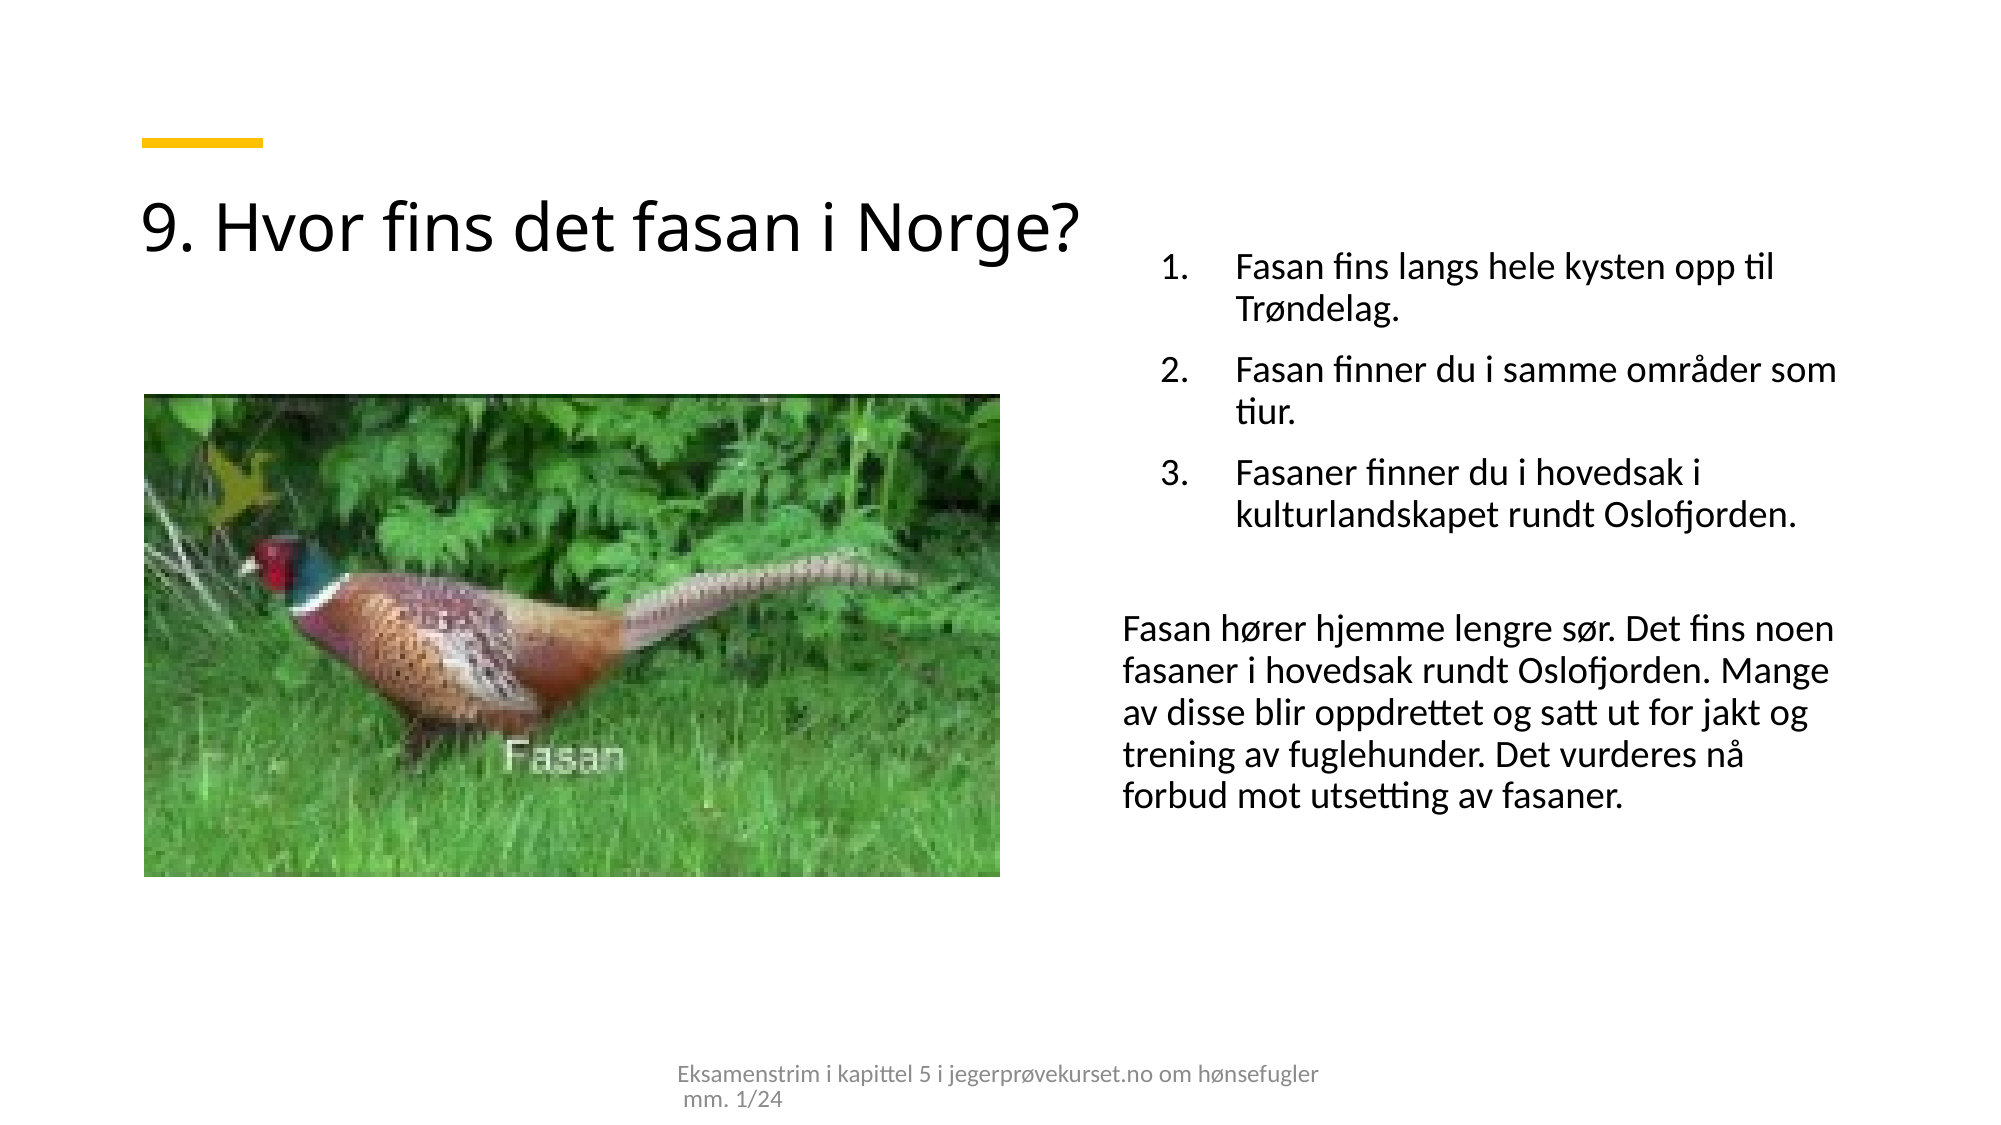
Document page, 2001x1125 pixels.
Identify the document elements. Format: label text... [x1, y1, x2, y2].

list Fasan fins langs hele kysten opp til Trøndelag. Fasan finner du i samme områder som tiur. Fasaner finner du i hovedsak i kulturlandskapet rundt Oslofjorden. Fasan hører hjemme lengre sør. Det fins noen fasaner i hovedsak rundt Oslofjorden. Mange av disse blir oppdrettet og satt ut for jakt og trening av fuglehunder. Det vurderes nå forbud mot utsetting av fasaner. [1107, 238, 1857, 939]
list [143, 393, 1000, 878]
title 9. Hvor fins det fasan i Norge? [125, 186, 1611, 359]
footer Eksamenstrim i kapittel 5 i jegerprøvekurset.no om hønsefugler mm. 1/24 [662, 1042, 1338, 1103]
